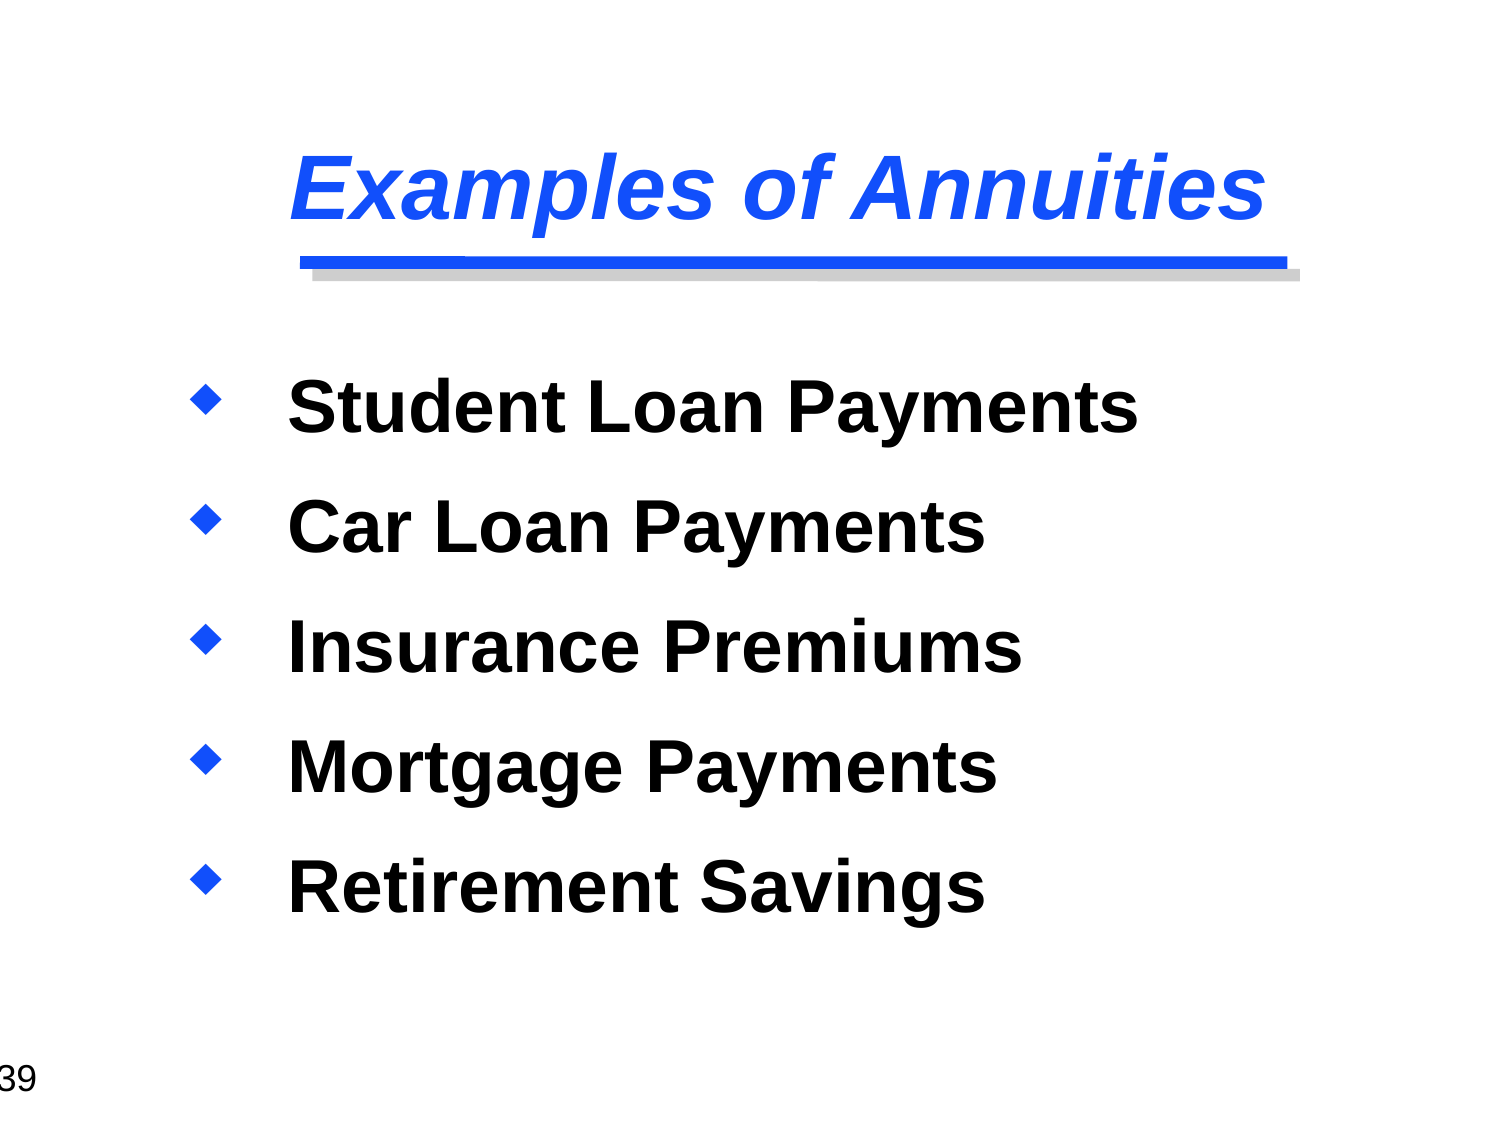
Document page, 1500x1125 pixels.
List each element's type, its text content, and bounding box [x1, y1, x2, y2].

list Student Loan Payments Car Loan Payments Insurance Premiums Mortgage Payments Retirement Savings [174, 349, 1288, 1026]
title Examples of Annuities [274, 77, 1388, 288]
